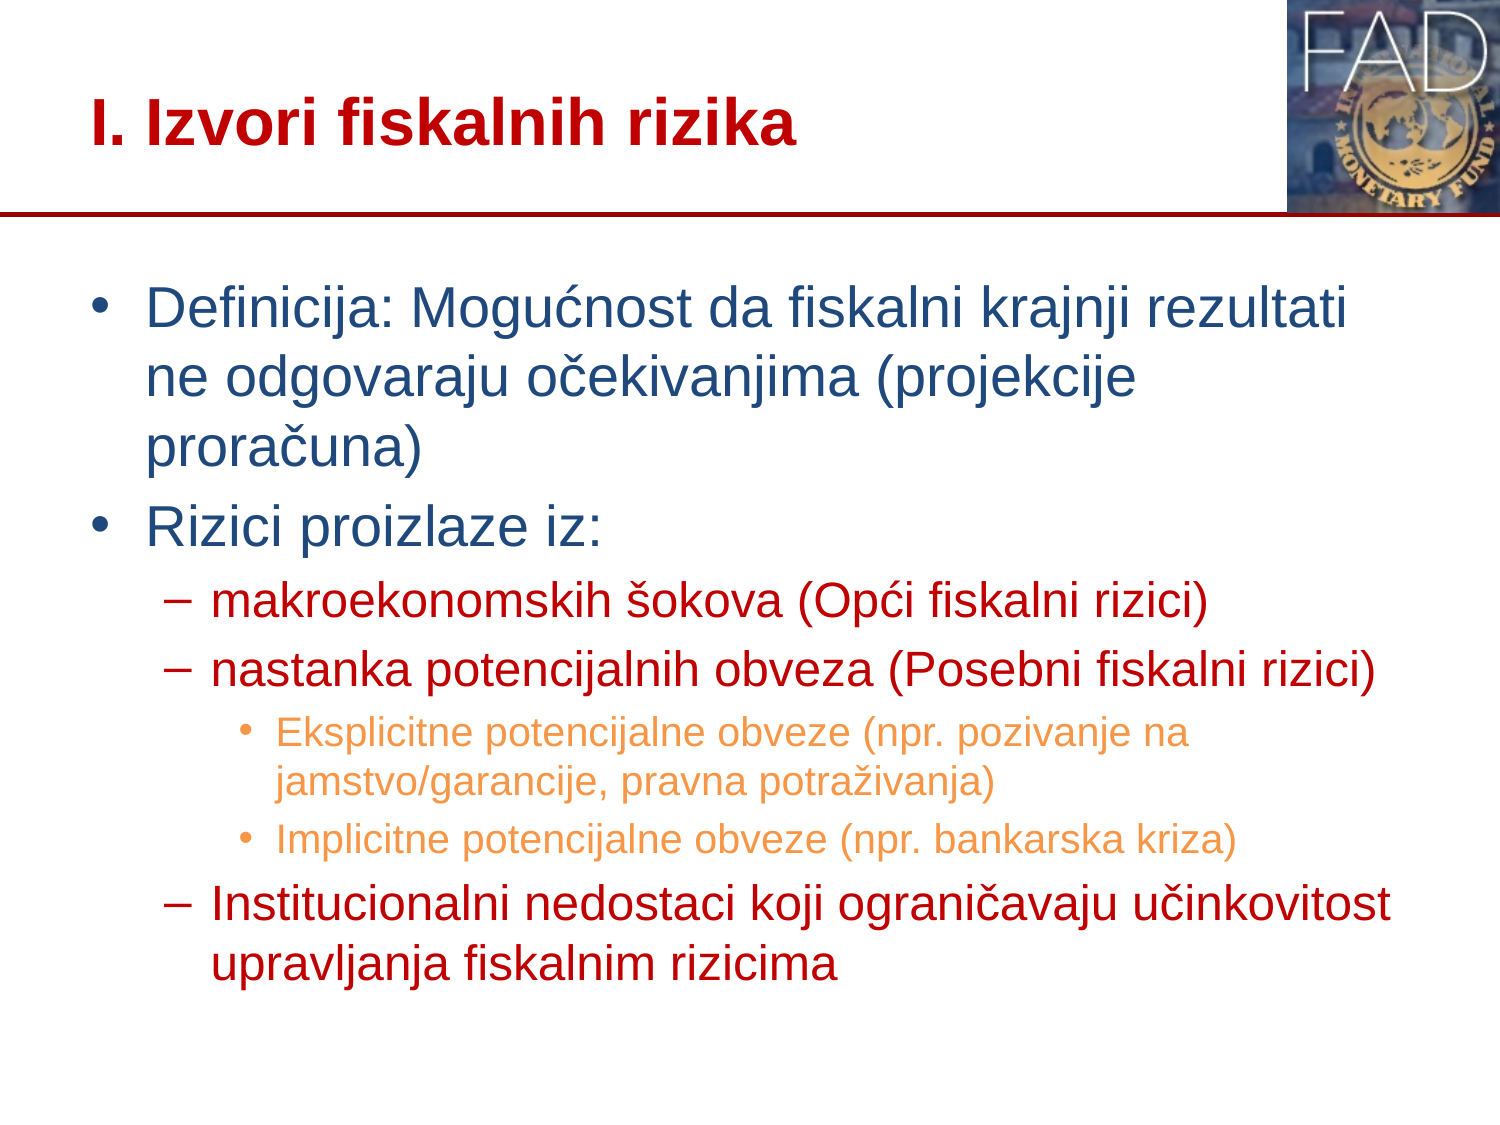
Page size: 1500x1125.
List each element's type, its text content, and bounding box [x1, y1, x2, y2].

list Definicija: Mogućnost da fiskalni krajnji rezultati ne odgovaraju očekivanjima (projekcije proračuna) Rizici proizlaze iz: makroekonomskih šokova (Opći fiskalni rizici) nastanka potencijalnih obveza (Posebni fiskalni rizici) Eksplicitne potencijalne obveze (npr. pozivanje na jamstvo/garancije, pravna potraživanja) Implicitne potencijalne obveze (npr. bankarska kriza) Institucionalni nedostaci koji ograničavaju učinkovitost upravljanja fiskalnim rizicima [75, 262, 1425, 1005]
picture [1287, 0, 1500, 213]
title I. Izvori fiskalnih rizika [75, 24, 1425, 213]
